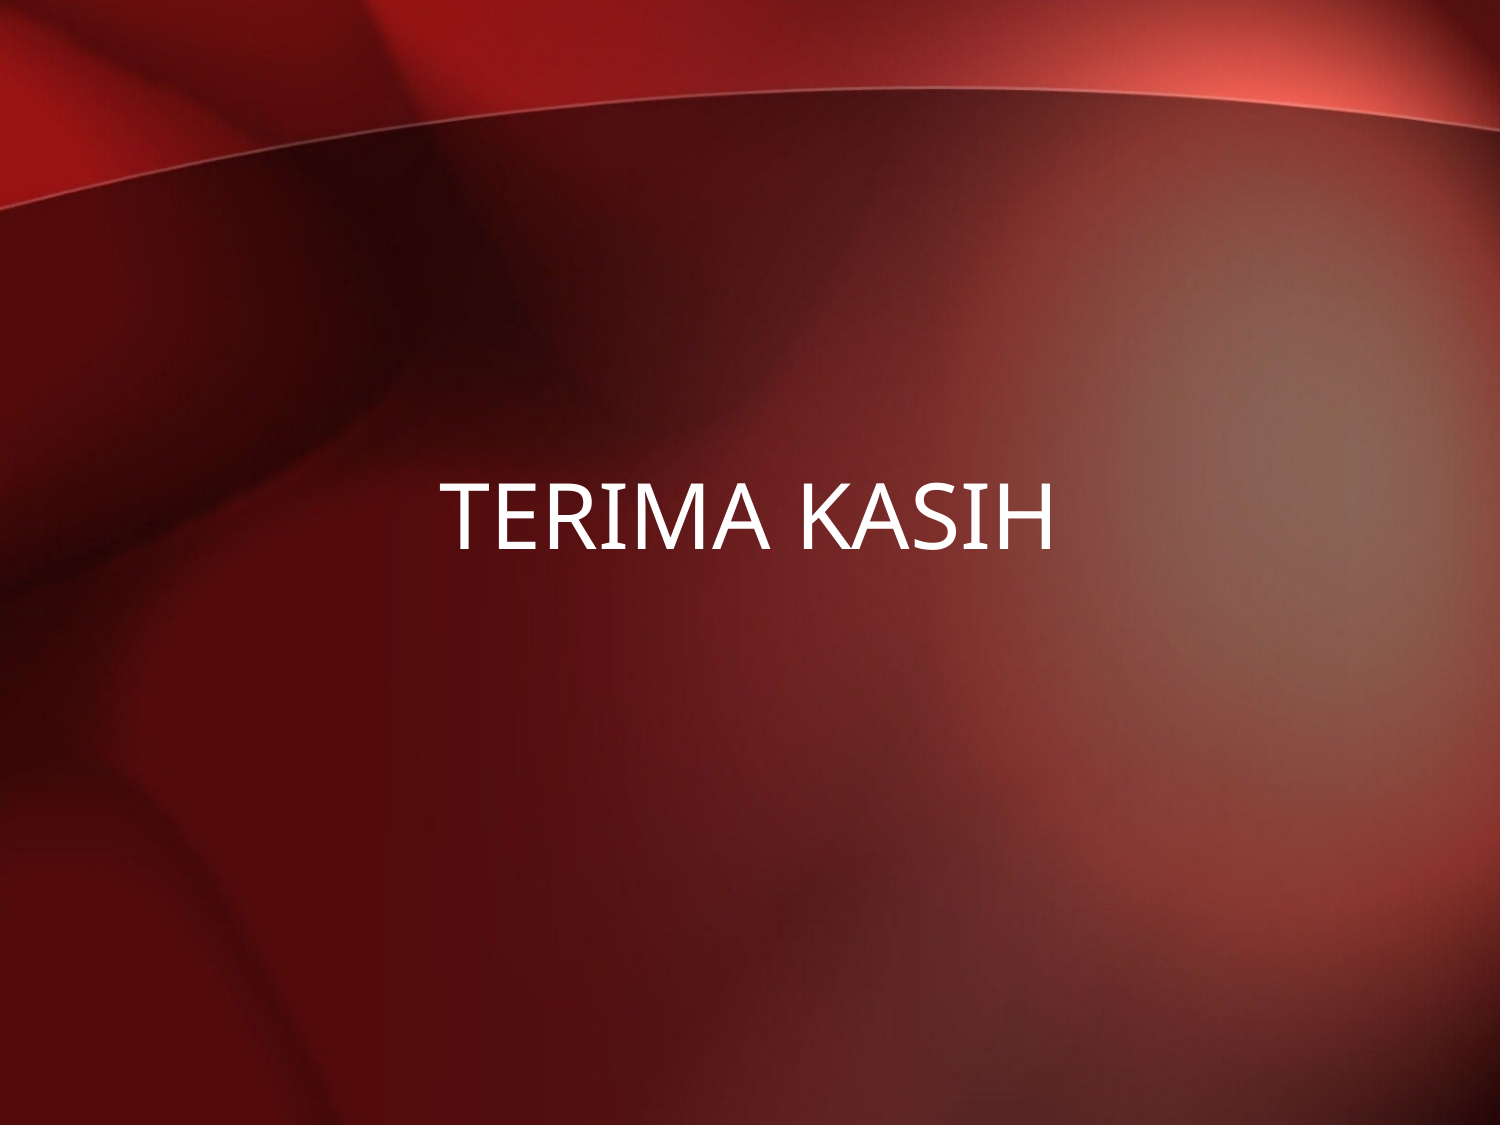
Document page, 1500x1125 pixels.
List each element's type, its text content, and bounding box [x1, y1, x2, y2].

title TERIMA KASIH [150, 249, 1350, 577]
picture [0, 0, 1500, 1125]
